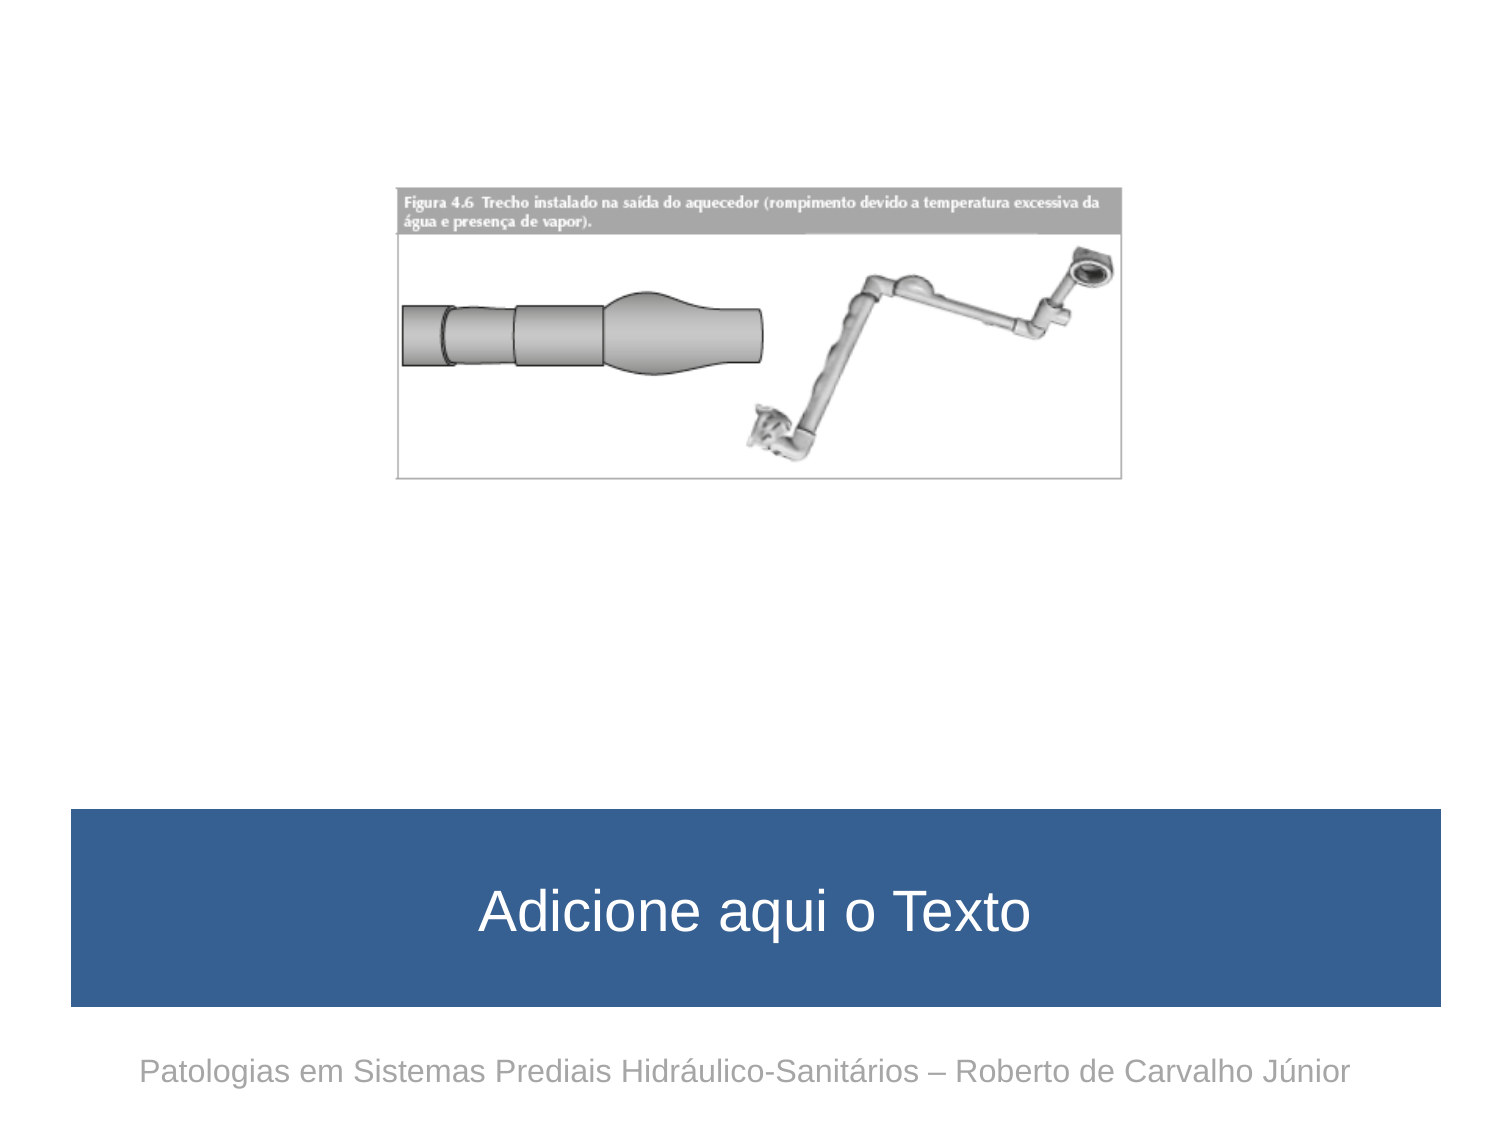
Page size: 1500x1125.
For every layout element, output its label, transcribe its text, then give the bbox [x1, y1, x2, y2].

footer Patologias em Sistemas Prediais Hidráulico-Sanitários – Roberto de Carvalho Júnior [0, 1042, 1500, 1103]
picture [385, 172, 1127, 497]
text_box Adicione aqui o Texto [70, 808, 1442, 1008]
